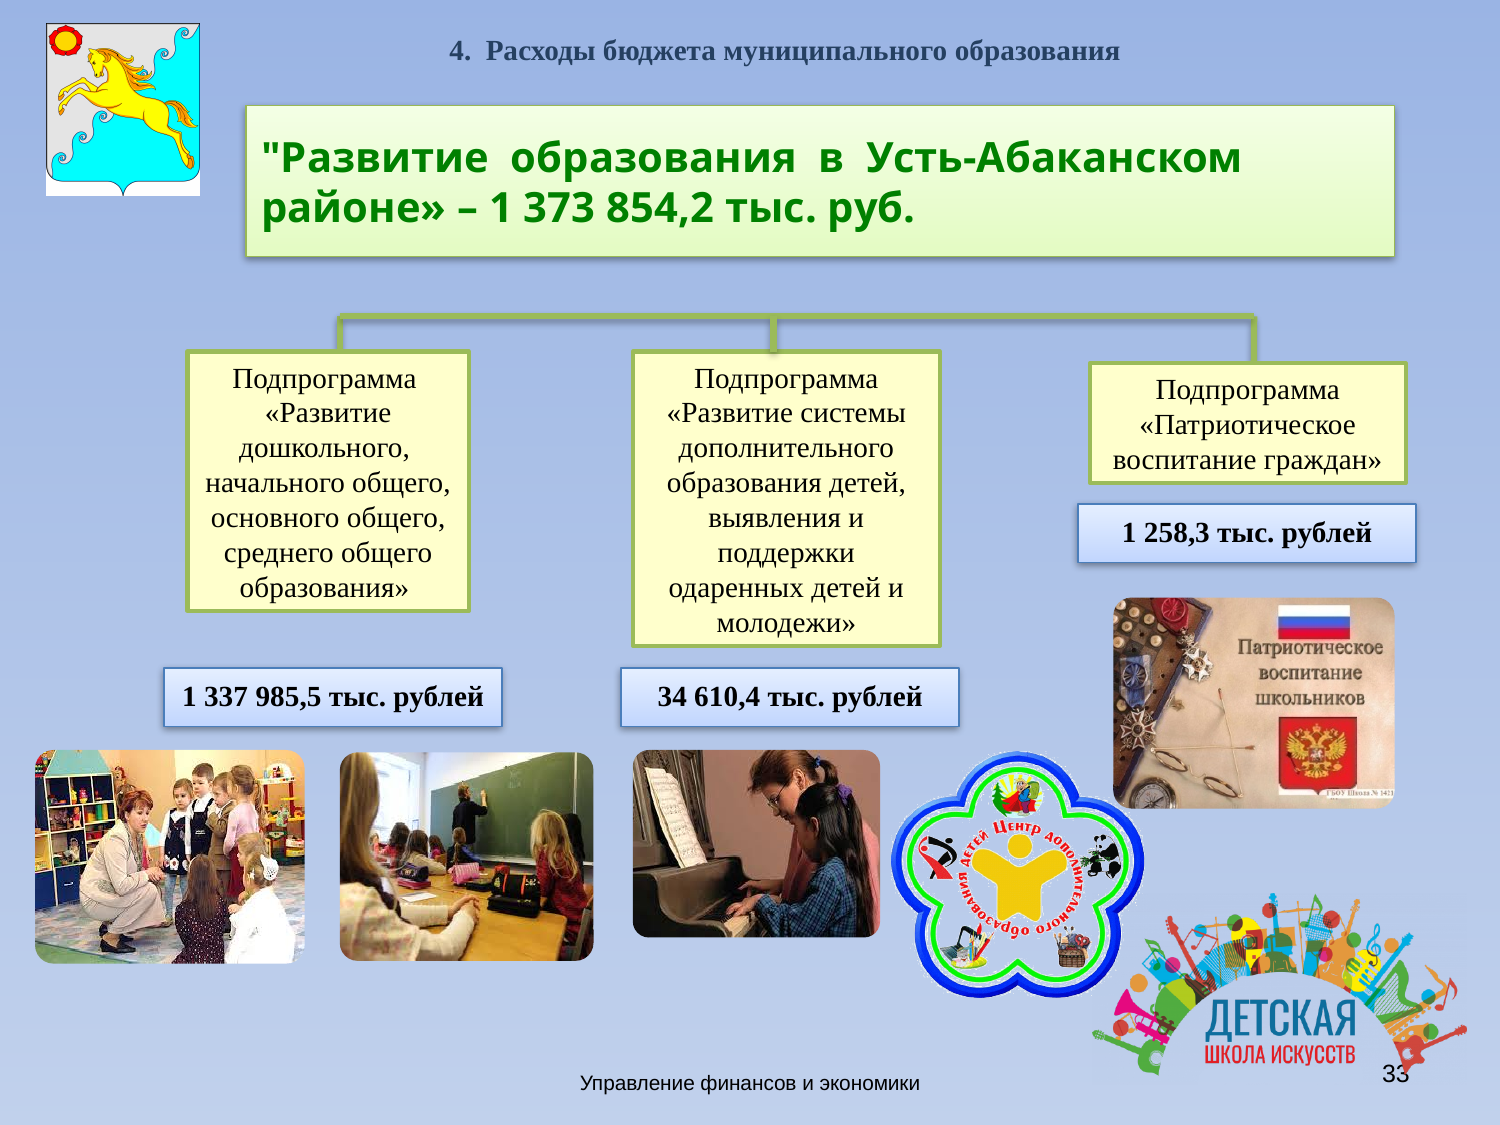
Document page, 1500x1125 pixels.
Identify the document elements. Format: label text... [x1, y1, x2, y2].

text_box 1 337 985,5 тыс. рублей [163, 667, 503, 727]
slide_number 33 [1074, 1042, 1425, 1103]
picture [34, 749, 305, 964]
picture [339, 752, 594, 962]
picture [46, 23, 200, 197]
text_box Подпрограмма «Развитие дошкольного, начального общего, основного общего, среднего общего образования» [185, 349, 471, 613]
picture [632, 749, 881, 938]
text_box 4. Расходы бюджета муниципального образования [234, 23, 1336, 74]
footer Управление финансов и экономики [512, 1052, 988, 1113]
text_box 34 610,4 тыс. рублей [620, 667, 960, 727]
text_box Подпрограмма «Патриотическое воспитание граждан» [1088, 361, 1408, 485]
text_box Подпрограмма «Развитие системы дополнительного образования детей, выявления и поддержки одаренных детей и молодежи» [631, 349, 942, 648]
text_box "Развитие образования в Усть-Абаканском районе» – 1 373 854,2 тыс. руб. [245, 105, 1395, 257]
text_box 1 258,3 тыс. рублей [1077, 503, 1417, 563]
picture [891, 597, 1468, 1085]
